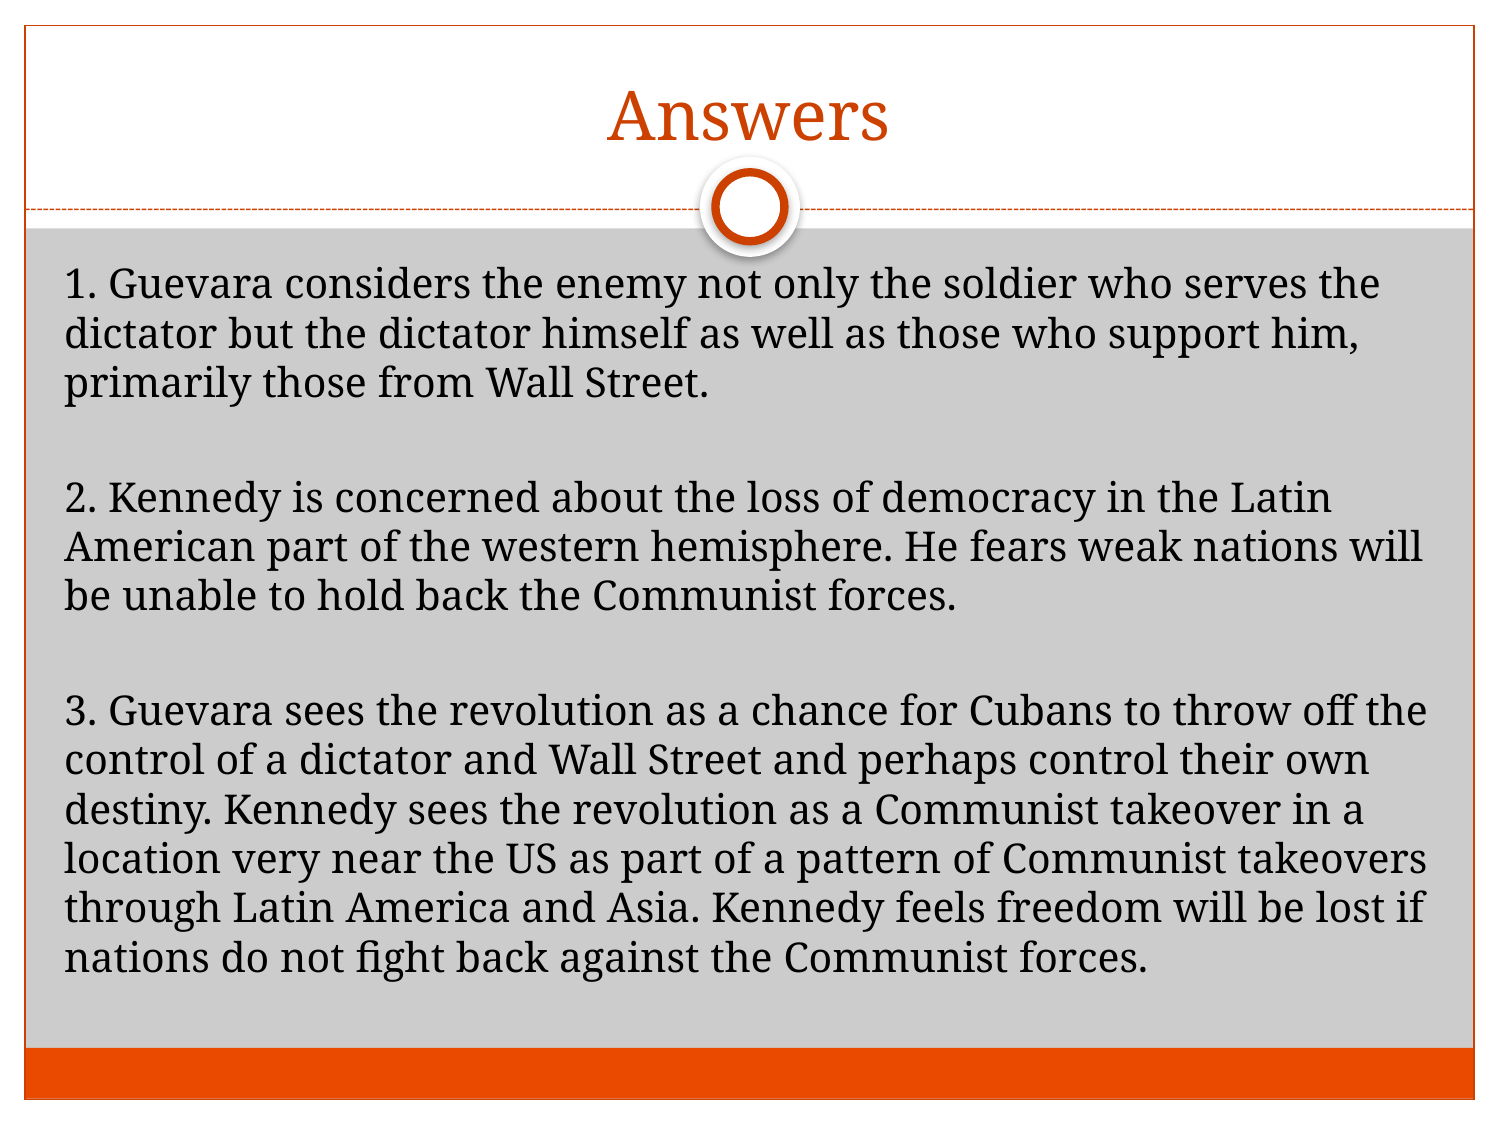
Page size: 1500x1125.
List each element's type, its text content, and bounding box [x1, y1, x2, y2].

list 1. Guevara considers the enemy not only the soldier who serves the dictator but the dictator himself as well as those who support him, primarily those from Wall Street. 2. Kennedy is concerned about the loss of democracy in the Latin American part of the western hemisphere. He fears weak nations will be unable to hold back the Communist forces. 3. Guevara sees the revolution as a chance for Cubans to throw off the control of a dictator and Wall Street and perhaps control their own destiny. Kennedy sees the revolution as a Communist takeover in a location very near the US as part of a pattern of Communist takeovers through Latin America and Asia. Kennedy feels freedom will be lost if nations do not fight back against the Communist forces. [49, 250, 1445, 1001]
title Answers [49, 37, 1450, 162]
